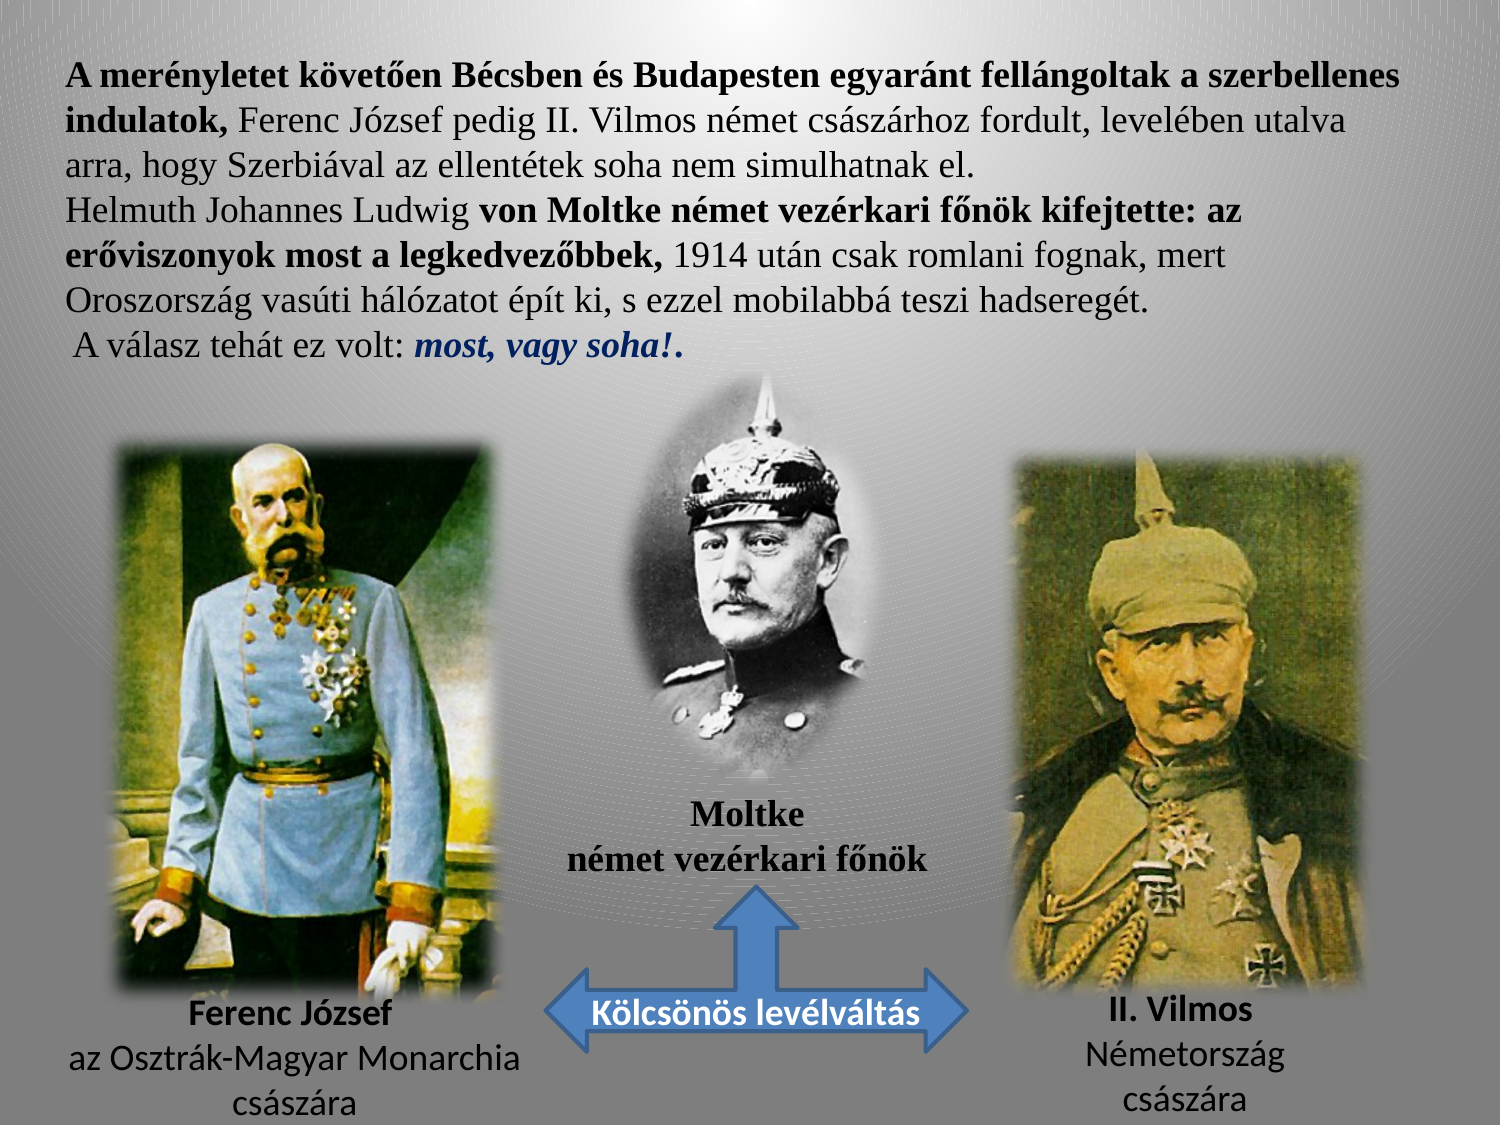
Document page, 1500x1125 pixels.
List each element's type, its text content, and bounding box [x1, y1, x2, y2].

text_box Kölcsönös levélváltás [543, 887, 970, 1054]
text_box Ferenc József az Osztrák-Magyar Monarchia császára [53, 980, 536, 1125]
text_box Moltke német vezérkari főnök [551, 781, 953, 887]
text_box II. Vilmos Németország császára [1070, 1010, 1300, 1125]
picture [100, 428, 509, 1008]
picture [997, 442, 1376, 1002]
text_box A merényletet követően Bécsben és Budapesten egyaránt fellángoltak a szerbellenes indulatok, Ferenc József pedig II. Vilmos német császárhoz fordult, levelében utalva arra, hogy Szerbiával az ellentétek soha nem simulhatnak el. Helmuth Johannes Ludwig von Moltke német vezérkari főnök kifejtette: az erőviszonyok most a legkedvezőbbek, 1914 után csak romlani fognak, mert Oroszország vasúti hálózatot épít ki, s ezzel mobilabbá teszi hadseregét. A válasz tehát ez volt: most, vagy soha!. [50, 42, 1433, 373]
picture [610, 361, 894, 793]
